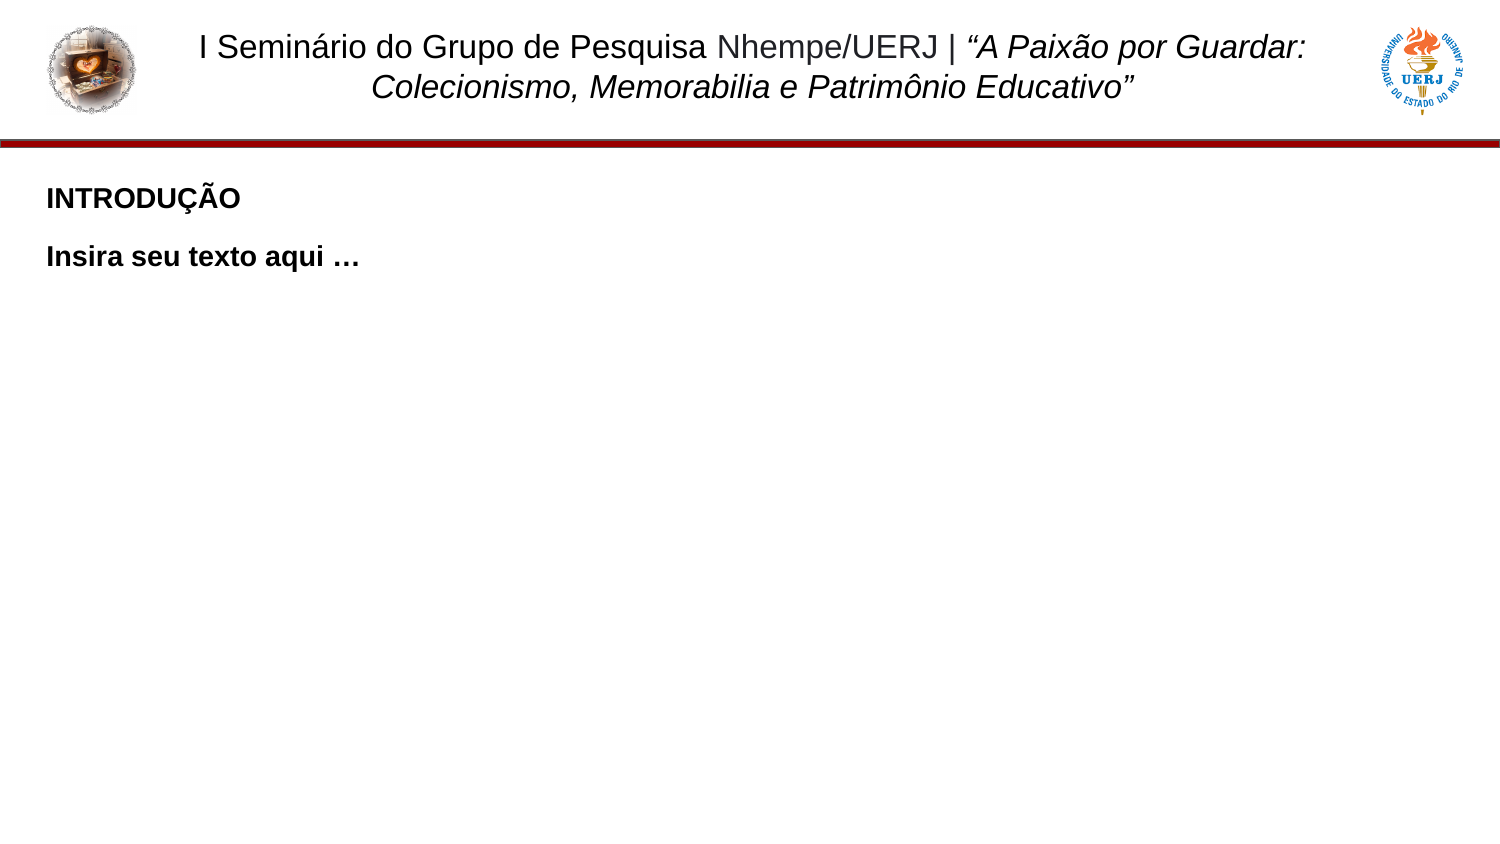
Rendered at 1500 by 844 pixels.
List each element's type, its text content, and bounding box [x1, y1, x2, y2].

title I Seminário do Grupo de Pesquisa Nhempe/UERJ | “A Paixão por Guardar: Colecionismo, Memorabilia e Patrimônio Educativo” [139, 76, 1378, 121]
picture [1380, 25, 1463, 116]
title Insira seu texto aqui … [31, 229, 1463, 287]
title INTRODUÇÃO [31, 172, 763, 229]
picture [46, 24, 137, 115]
text_box [0, 140, 1500, 148]
